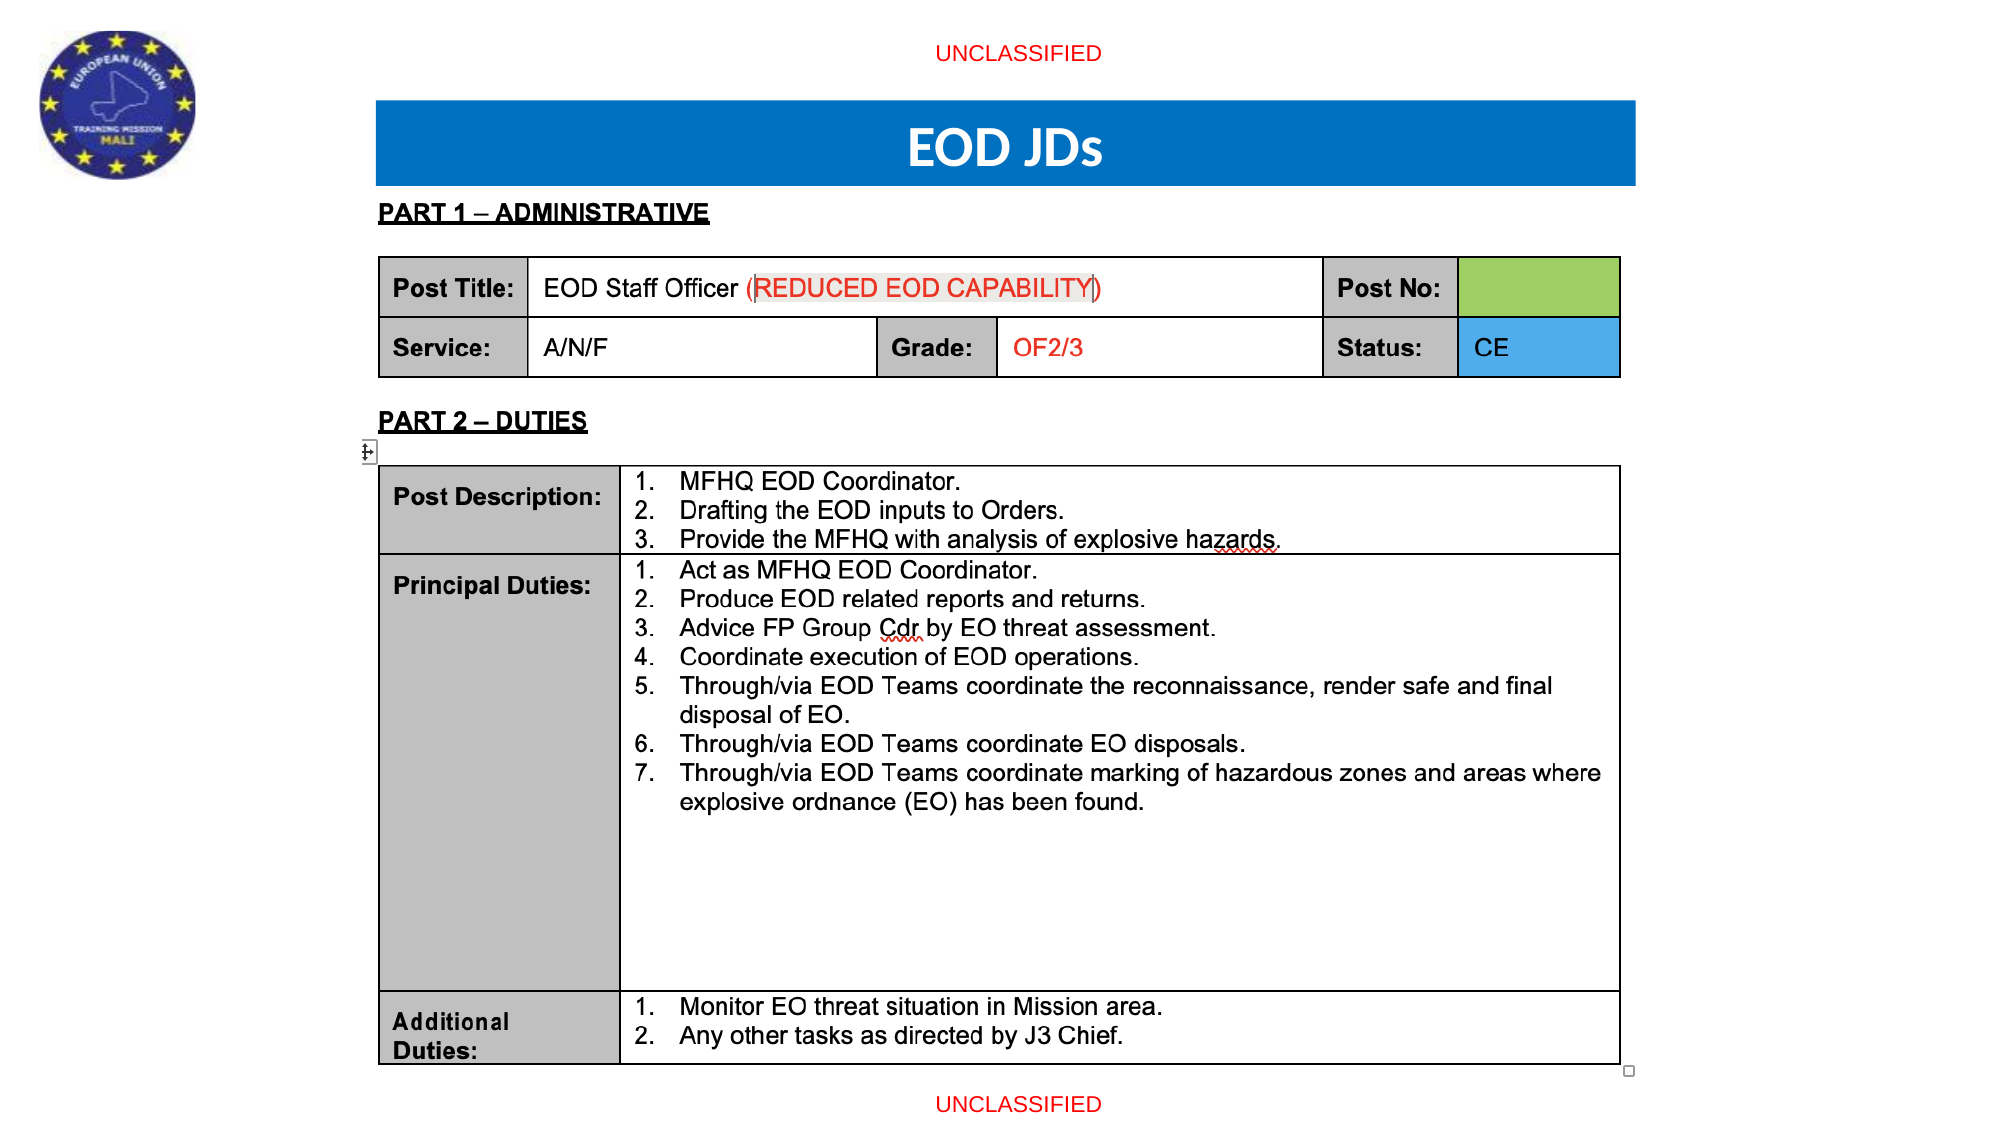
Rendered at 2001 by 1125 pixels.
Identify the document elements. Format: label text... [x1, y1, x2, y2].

title EOD JDs [375, 100, 1636, 185]
picture [362, 185, 1638, 1084]
picture [39, 30, 196, 180]
